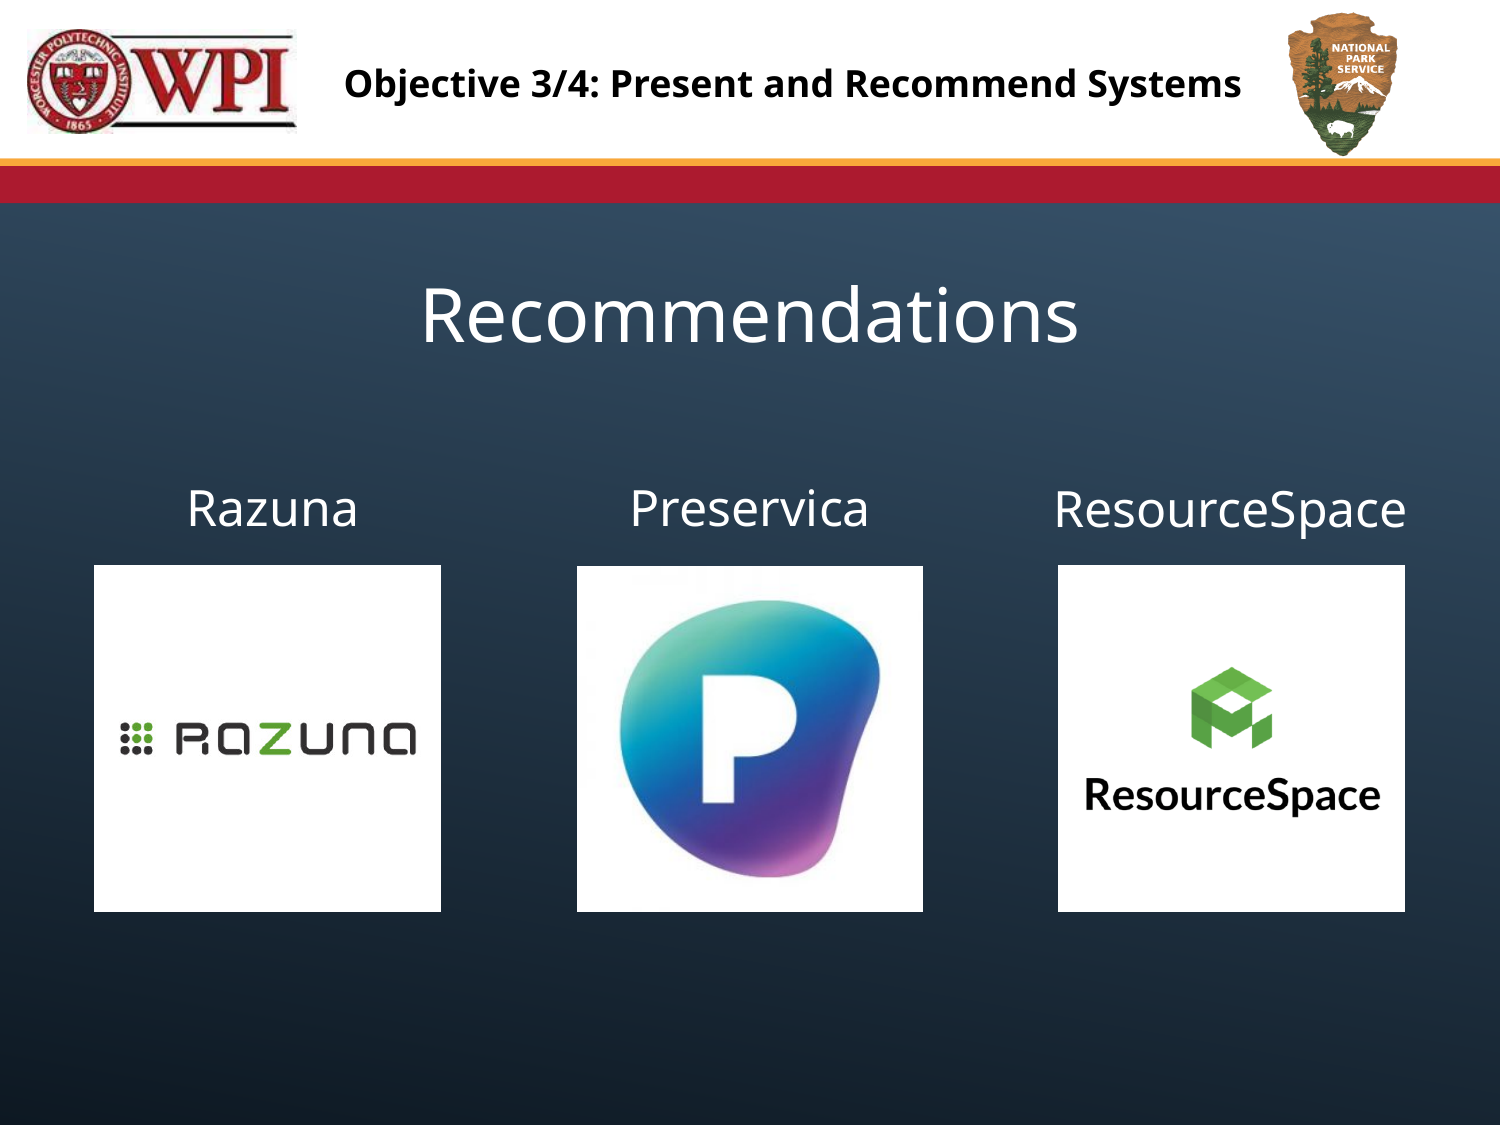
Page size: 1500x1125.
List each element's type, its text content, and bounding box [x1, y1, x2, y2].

picture [1058, 565, 1405, 912]
text_box Preservica [525, 469, 976, 545]
text_box Recommendations [146, 259, 1354, 365]
text_box Objective 3/4: Present and Recommend Systems [323, 52, 1250, 113]
text_box Razuna [47, 469, 498, 545]
picture [27, 29, 297, 134]
picture [577, 566, 923, 912]
picture [1251, 0, 1434, 176]
text_box ResourceSpace [1005, 469, 1456, 545]
picture [94, 565, 441, 912]
